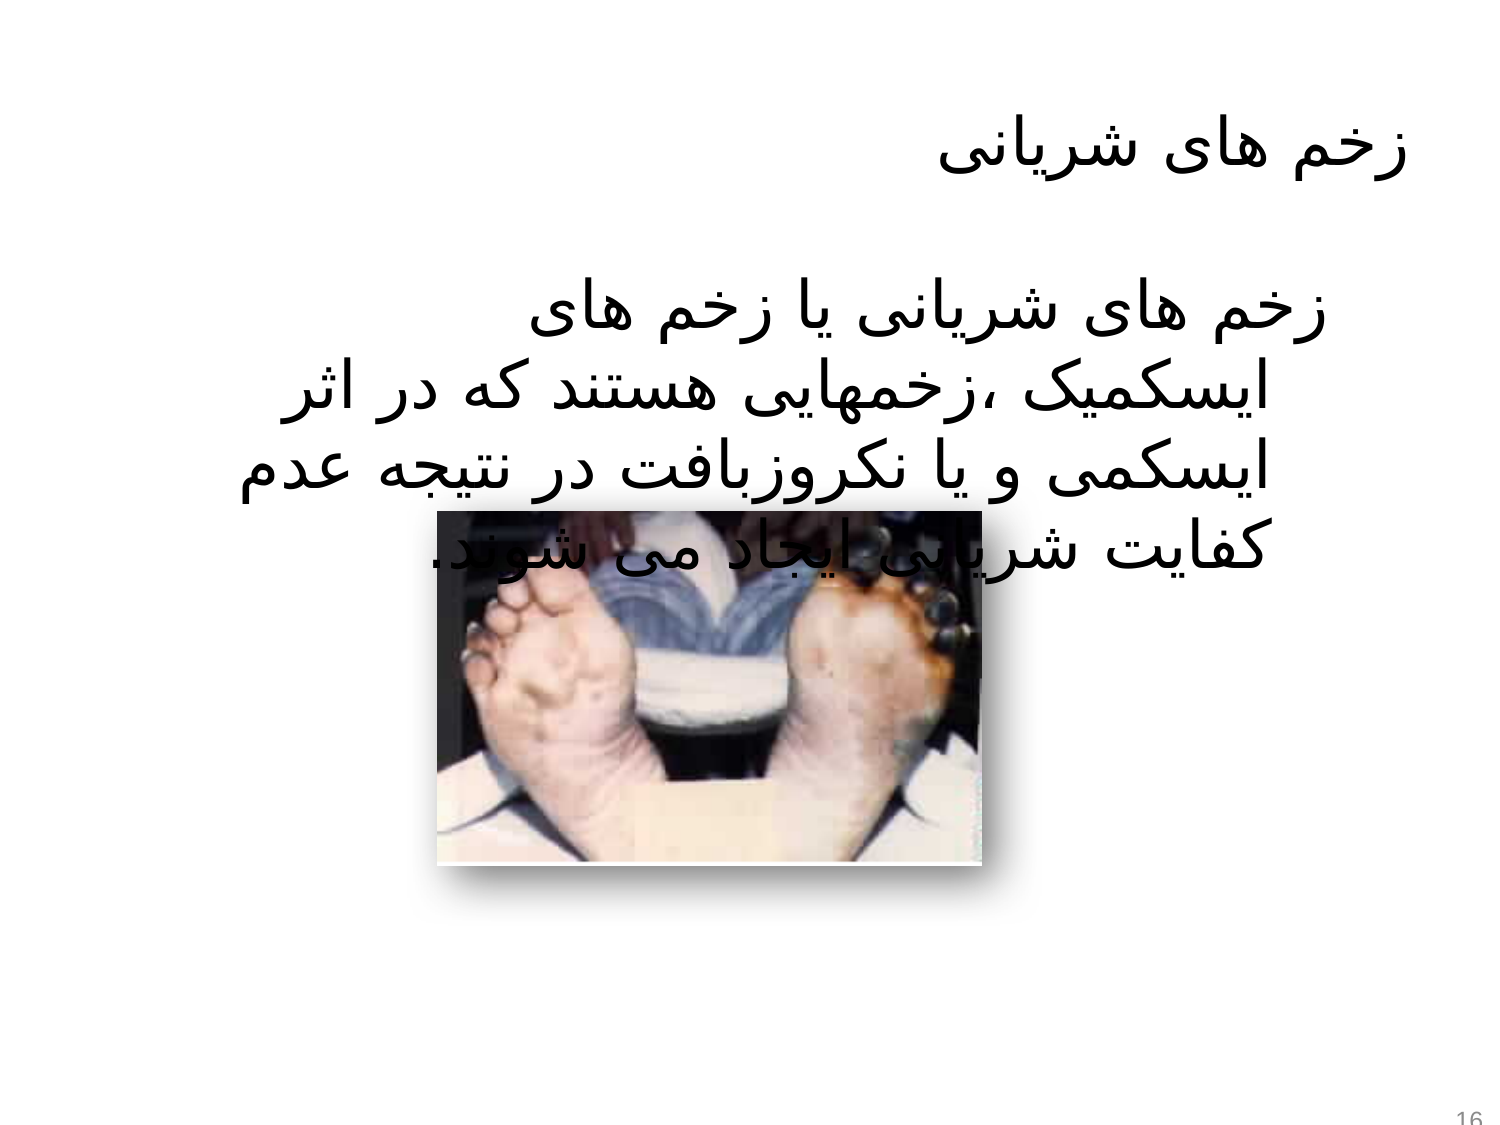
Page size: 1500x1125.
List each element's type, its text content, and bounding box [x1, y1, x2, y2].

text_box زخم های شریانی یا زخم های ایسکمیک ،زخمهایی هستند که در اثر ایسکمی و یا نکروزبافت در نتیجه عدم کفایت شریانی ایجاد می شوند. [138, 261, 1330, 582]
slide_number 16 [1185, 1082, 1499, 1125]
picture [436, 510, 982, 866]
title زخم های شریانی [75, 45, 1425, 233]
